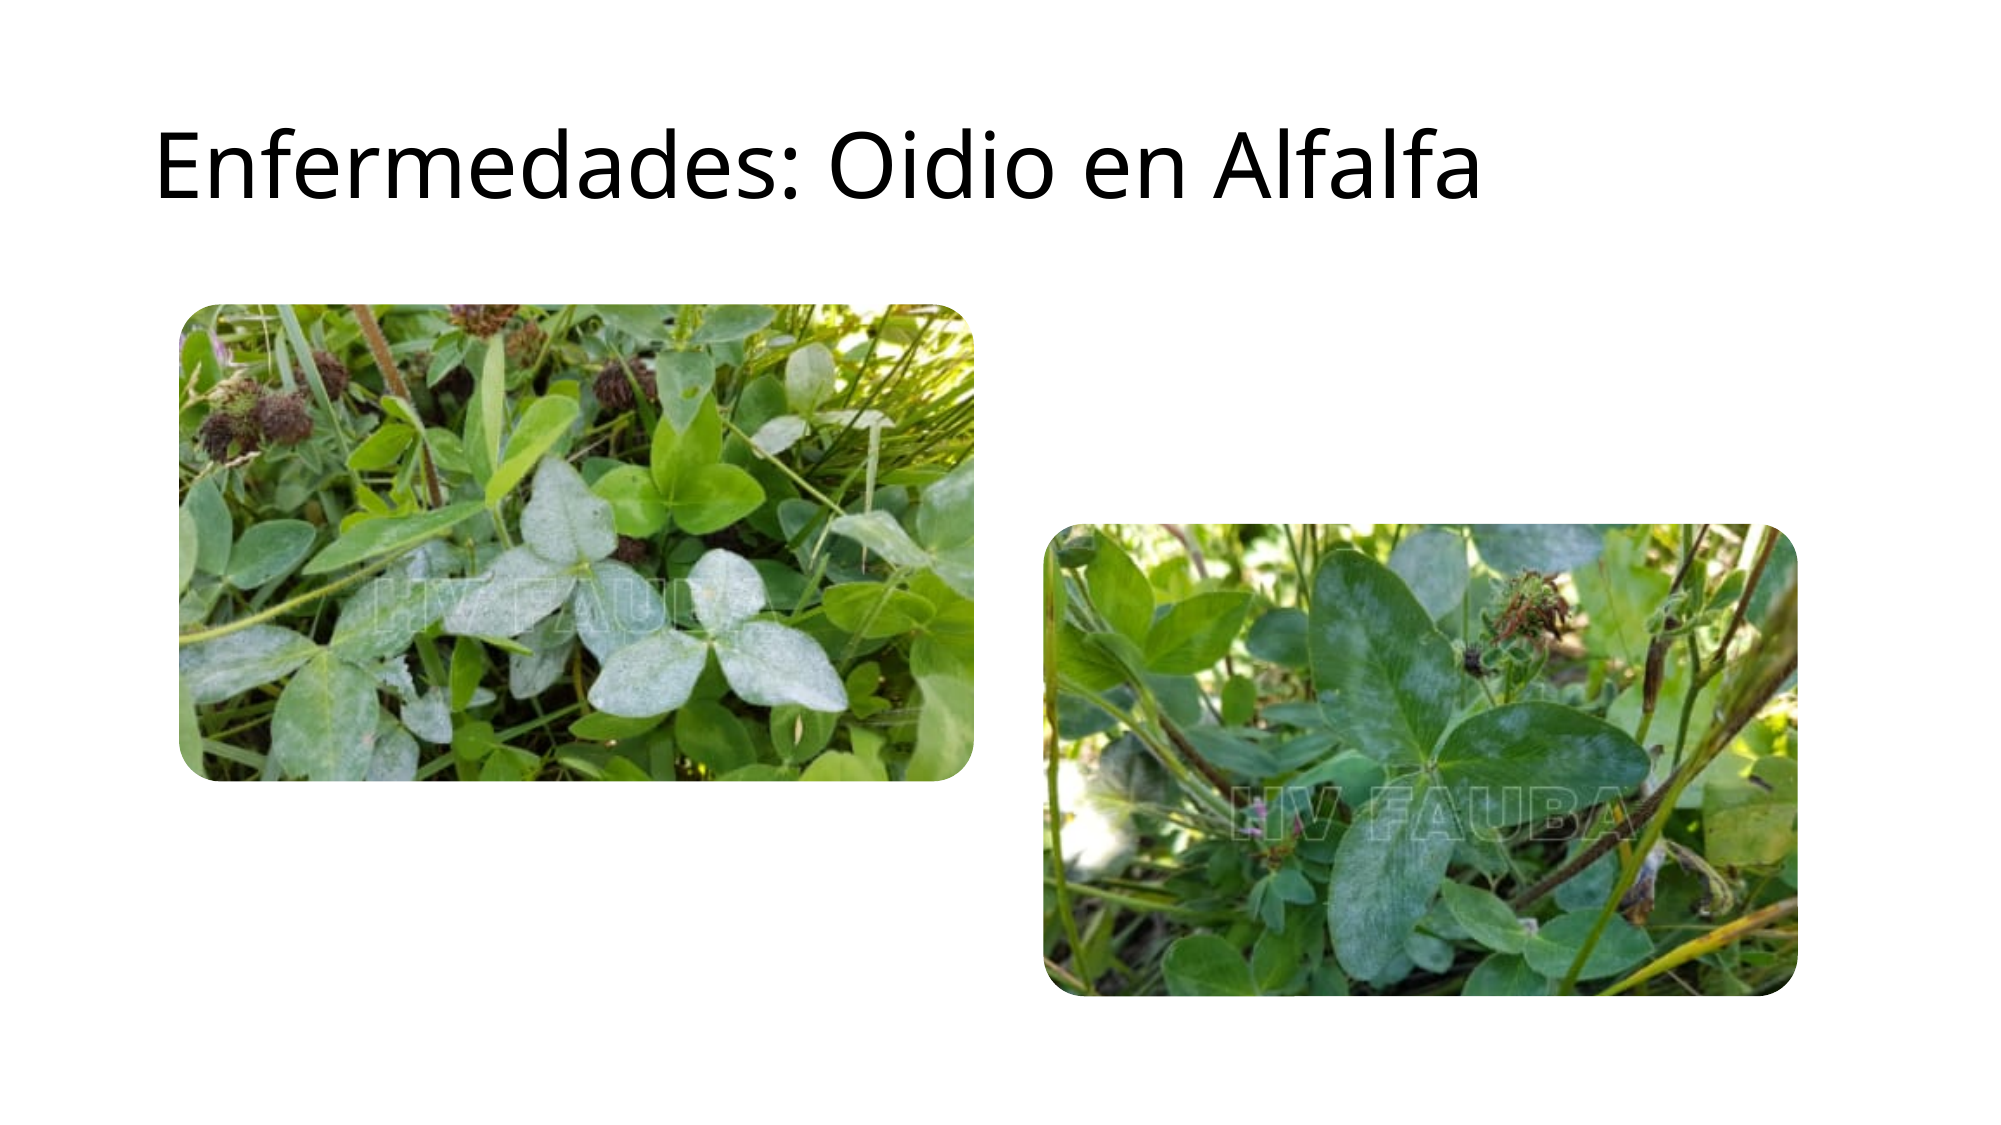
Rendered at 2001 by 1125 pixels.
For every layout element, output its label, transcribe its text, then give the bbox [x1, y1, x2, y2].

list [179, 304, 974, 782]
picture [1043, 523, 1798, 997]
title Enfermedades: Oidio en Alfalfa [137, 59, 1863, 278]
